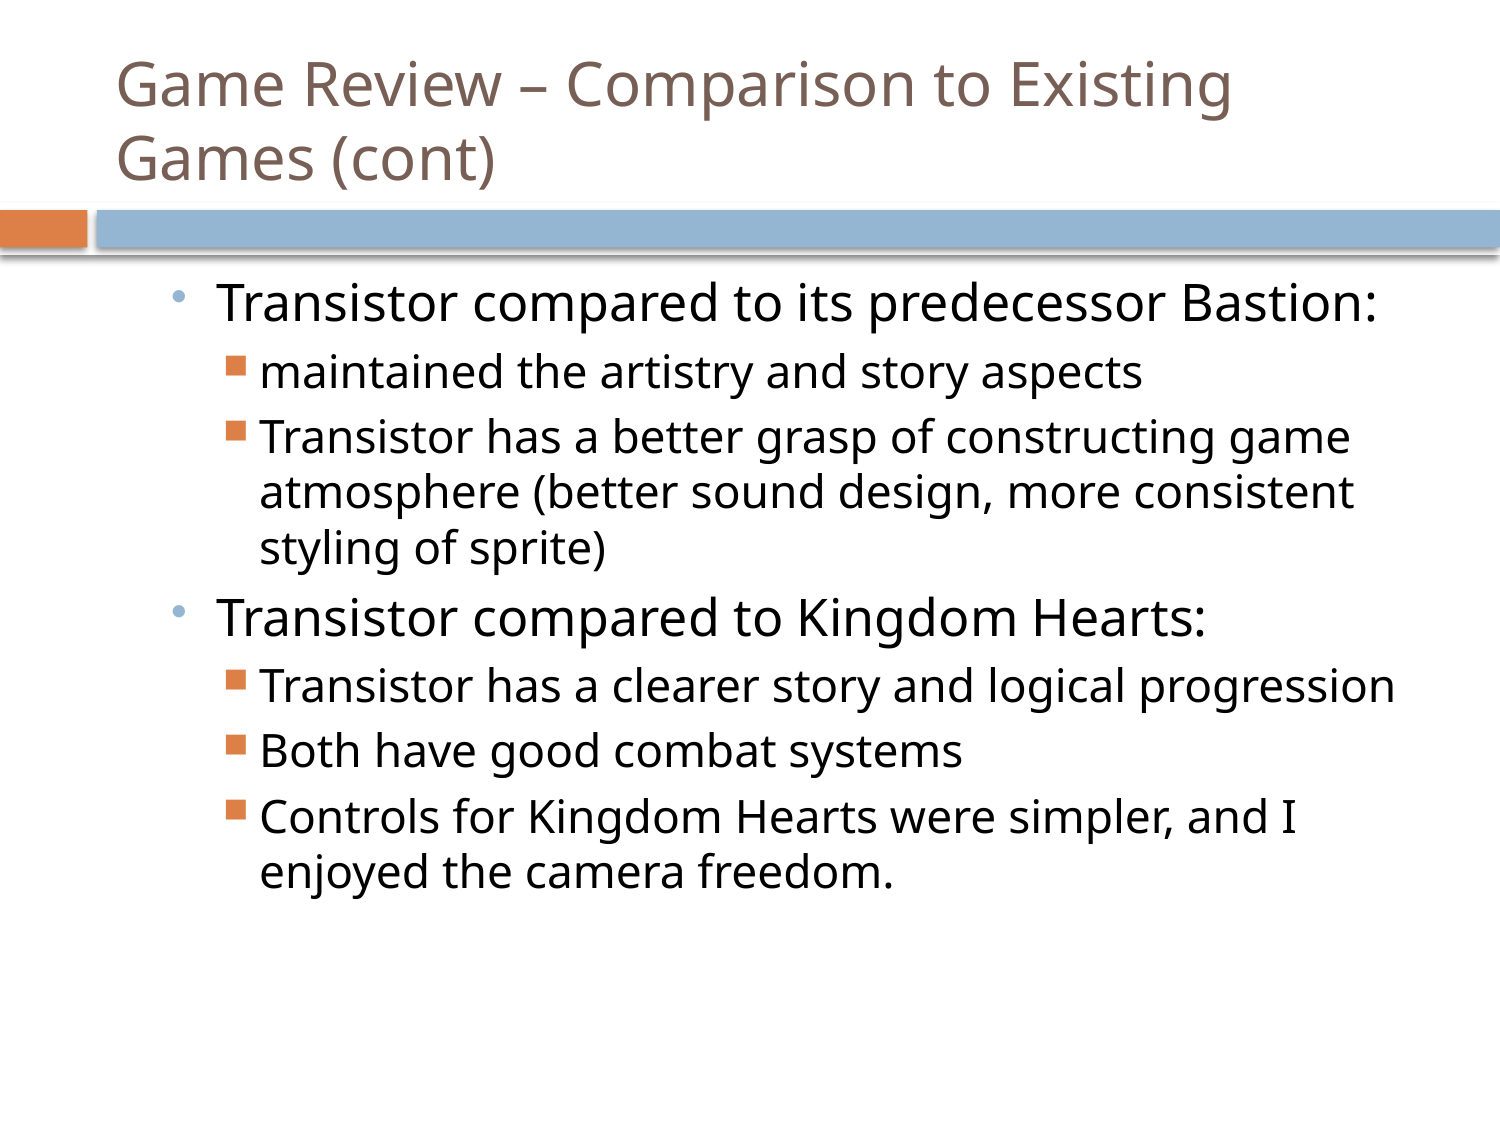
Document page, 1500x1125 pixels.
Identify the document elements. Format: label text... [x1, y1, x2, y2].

title Game Review – Comparison to Existing Games (cont) [100, 37, 1438, 200]
list Transistor compared to its predecessor Bastion: maintained the artistry and story aspects Transistor has a better grasp of constructing game atmosphere (better sound design, more consistent styling of sprite) Transistor compared to Kingdom Hearts: Transistor has a clearer story and logical progression Both have good combat systems Controls for Kingdom Hearts were simpler, and I enjoyed the camera freedom. [100, 262, 1438, 1000]
